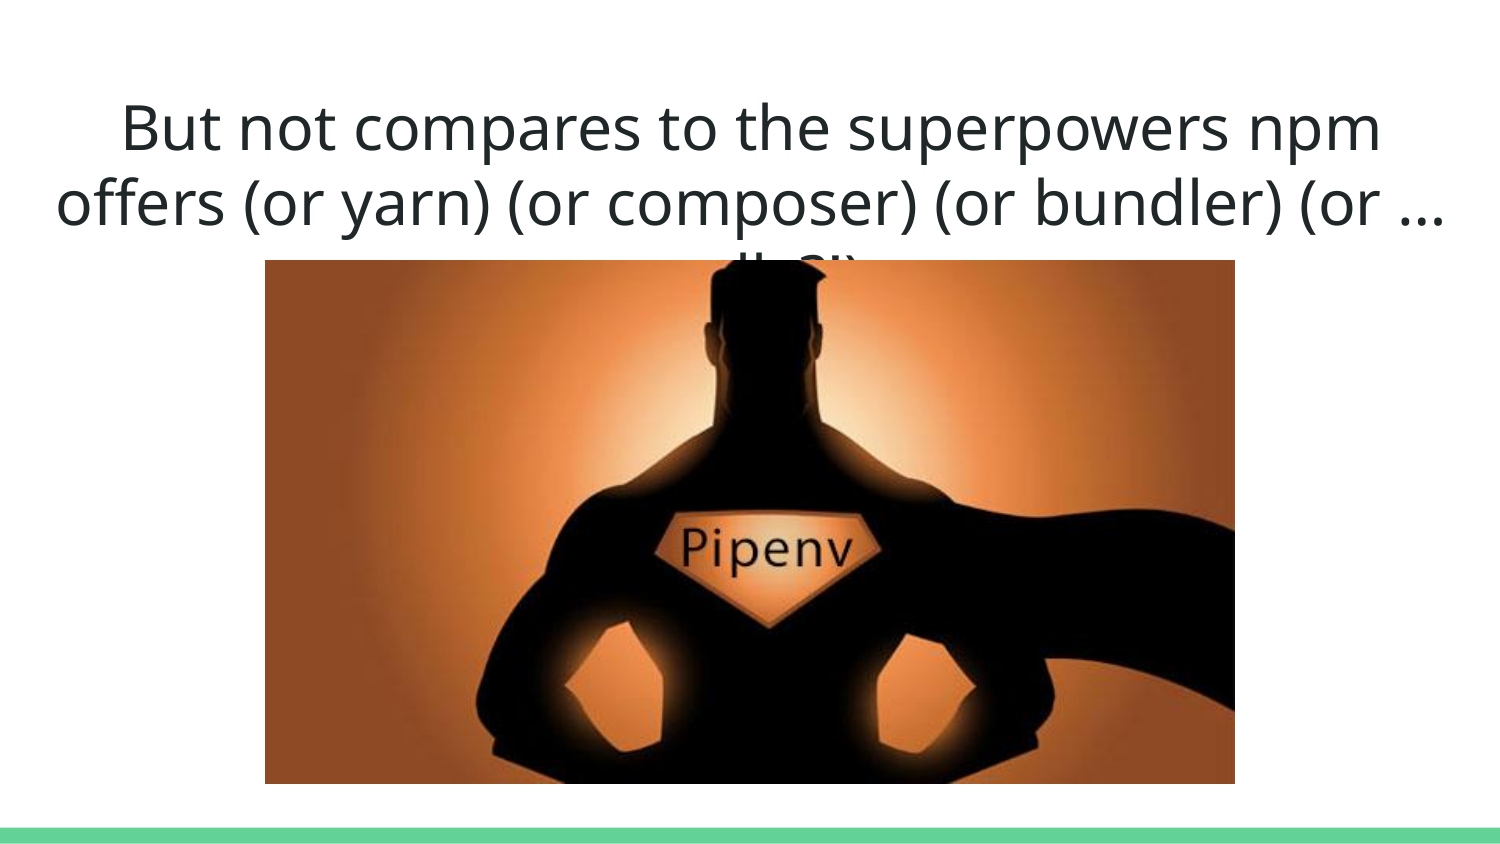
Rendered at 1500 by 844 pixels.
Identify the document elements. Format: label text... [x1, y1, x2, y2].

title But not compares to the superpowers npm offers (or yarn) (or composer) (or bundler) (or … really?!) [31, 72, 1473, 167]
picture [265, 260, 1235, 785]
